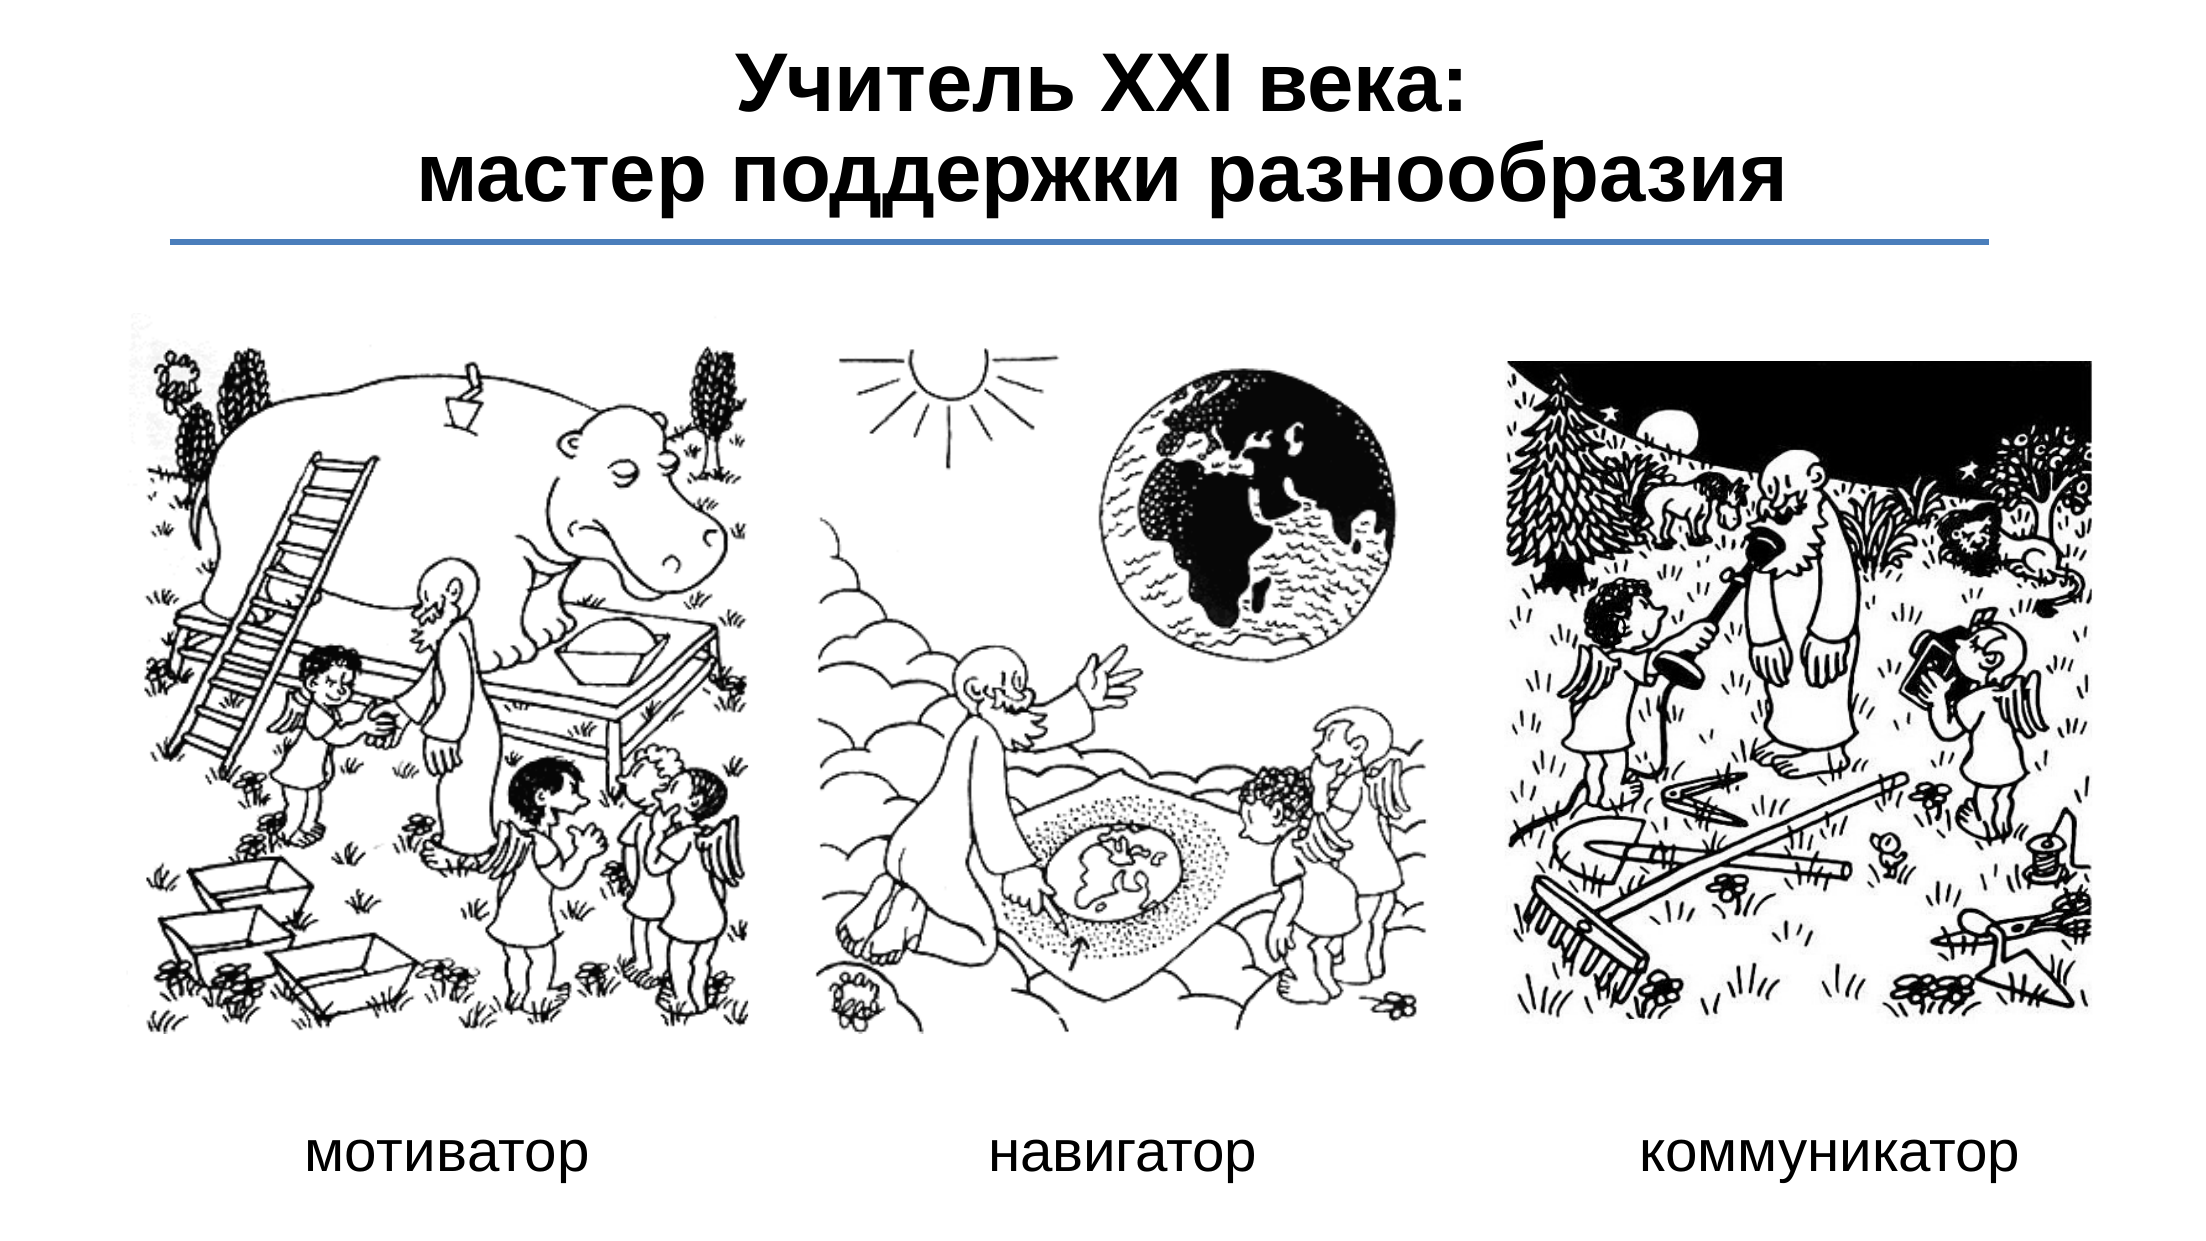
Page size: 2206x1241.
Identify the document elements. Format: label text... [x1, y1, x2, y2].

text_box навигатор [959, 1111, 1284, 1184]
text_box @ [1589, 601, 1632, 649]
text_box [1504, 361, 2093, 1024]
text_box мотиватор [275, 1111, 617, 1184]
text_box [815, 348, 1428, 1034]
text_box коммуникатор [1603, 1111, 2055, 1184]
text_box Учитель XXI века: мастер поддержки разнообразия [0, 0, 2206, 260]
text_box [126, 313, 749, 1034]
